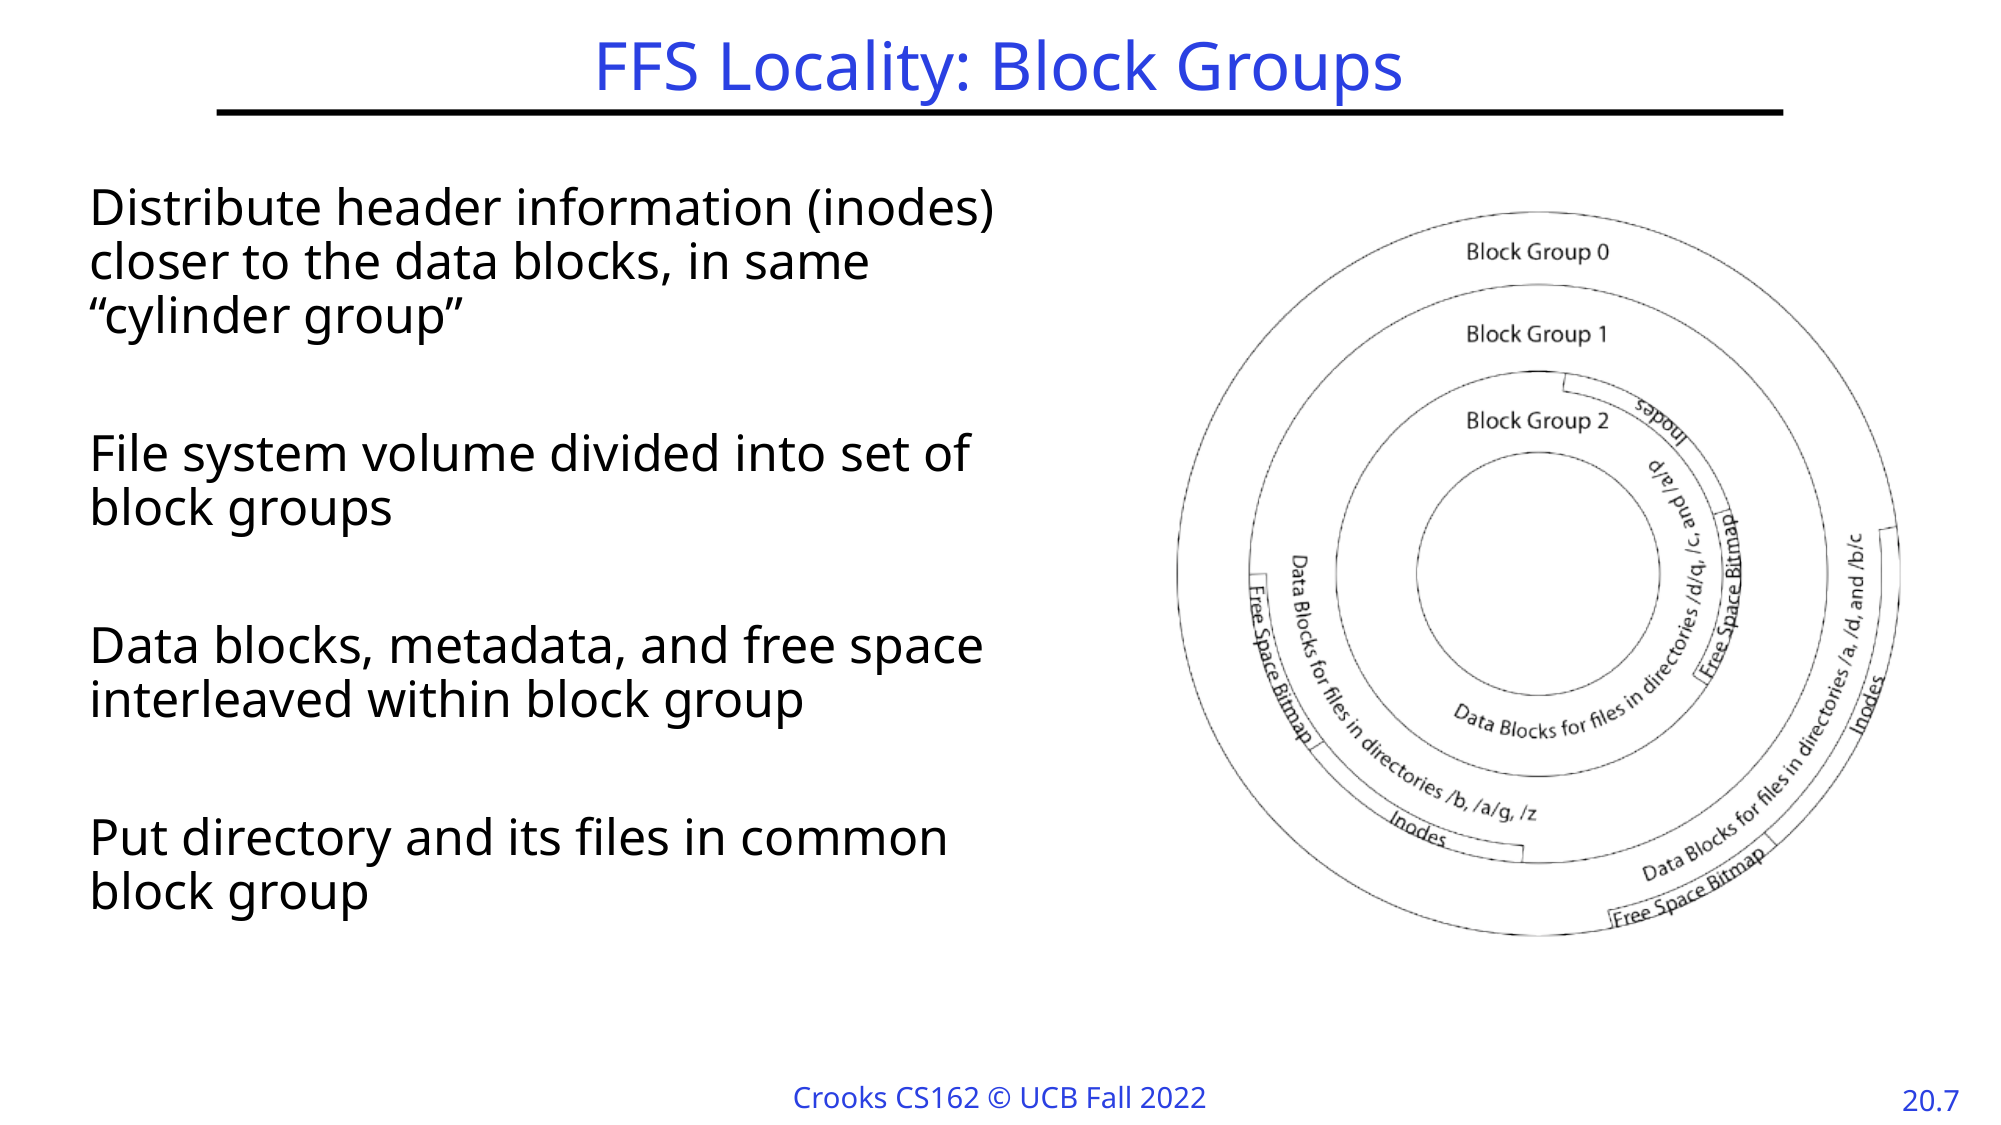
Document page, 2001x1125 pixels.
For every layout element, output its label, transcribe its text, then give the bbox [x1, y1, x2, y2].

picture [1174, 199, 1909, 946]
title FFS Locality: Block Groups [216, 24, 1784, 113]
list Distribute header information (inodes) closer to the data blocks, in same “cylinder group” File system volume divided into set of block groups Data blocks, metadata, and free space interleaved within block group Put directory and its files in common block group [75, 174, 1100, 1038]
